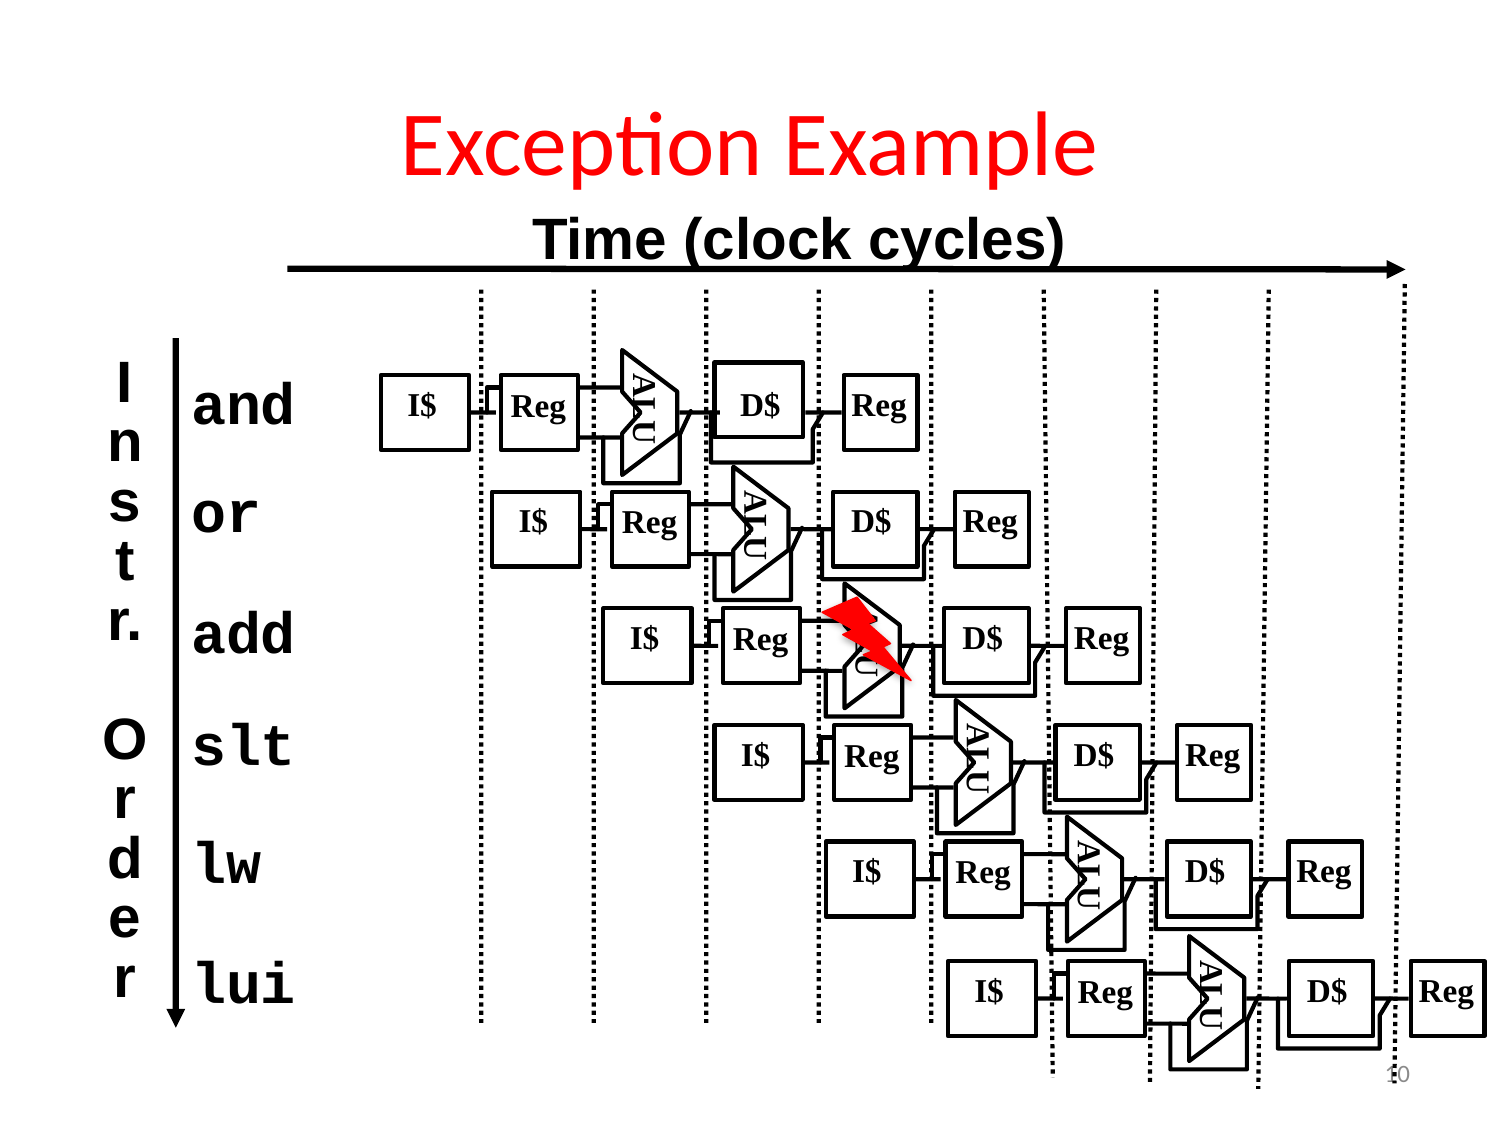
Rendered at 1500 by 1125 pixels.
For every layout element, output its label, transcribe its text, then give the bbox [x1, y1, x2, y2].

text_box [1016, 761, 1025, 780]
text_box [682, 411, 691, 430]
text_box Reg [836, 375, 841, 412]
slide_number 10 [1074, 1078, 1425, 1103]
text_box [598, 583, 1145, 718]
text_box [375, 374, 470, 451]
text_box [820, 816, 1367, 951]
text_box [486, 387, 495, 413]
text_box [843, 374, 918, 451]
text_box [486, 466, 1034, 601]
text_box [618, 349, 678, 464]
text_box [710, 412, 823, 463]
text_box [834, 724, 912, 801]
text_box add [176, 587, 312, 673]
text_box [952, 699, 1012, 815]
text_box D$ [1042, 725, 1052, 762]
text_box [169, 338, 179, 1028]
text_box [1082, 263, 1406, 276]
text_box [936, 784, 947, 815]
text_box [500, 374, 579, 451]
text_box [1176, 724, 1252, 801]
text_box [714, 725, 804, 801]
title Exception Example [75, 45, 1425, 233]
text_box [942, 935, 1490, 1070]
text_box [603, 434, 613, 464]
text_box I n s t r. O r d e r [87, 347, 163, 1017]
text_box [714, 362, 804, 438]
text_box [1055, 724, 1141, 801]
text_box [820, 737, 829, 763]
text_box lw [176, 818, 277, 903]
text_box [1044, 762, 1157, 813]
text_box or [176, 466, 277, 552]
text_box and [176, 358, 312, 443]
text_box slt [176, 699, 312, 785]
text_box lui [176, 937, 312, 1023]
text_box Time (clock cycles) [517, 193, 1082, 278]
